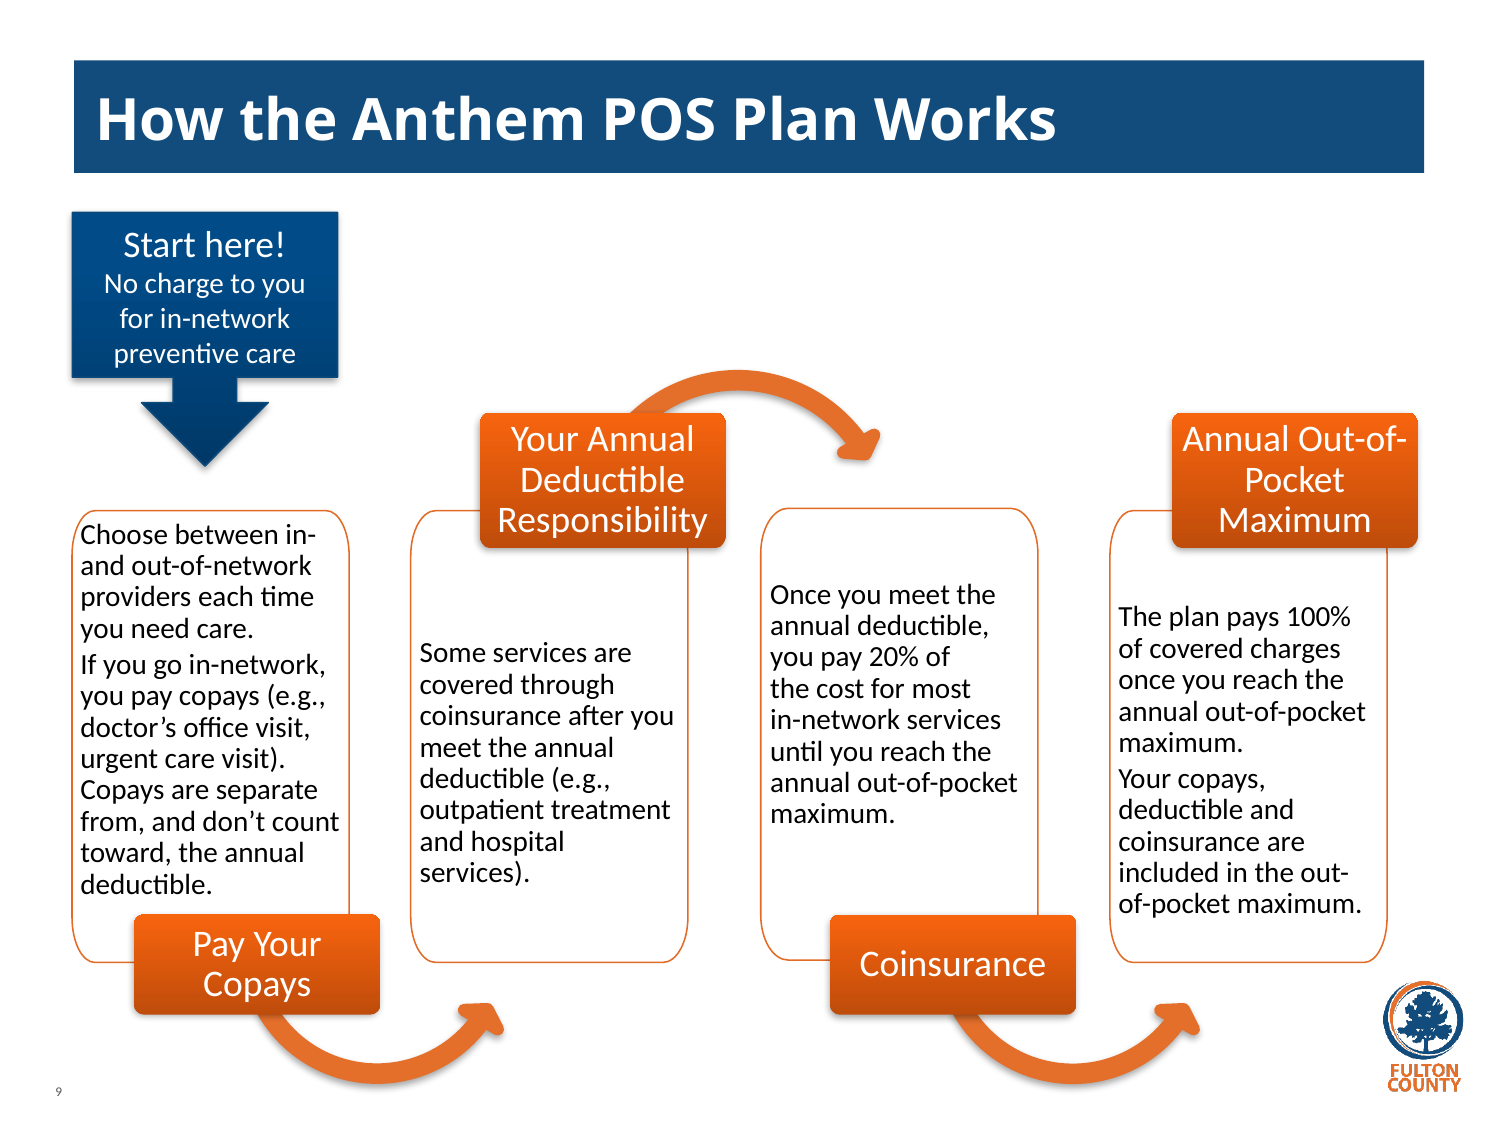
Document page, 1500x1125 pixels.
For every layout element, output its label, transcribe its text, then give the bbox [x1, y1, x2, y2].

picture [1376, 972, 1472, 1100]
text_box Start here! No charge to you for in-network preventive care [71, 211, 339, 361]
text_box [71, 362, 1419, 1094]
title How the Anthem POS Plan Works [80, 67, 1418, 167]
